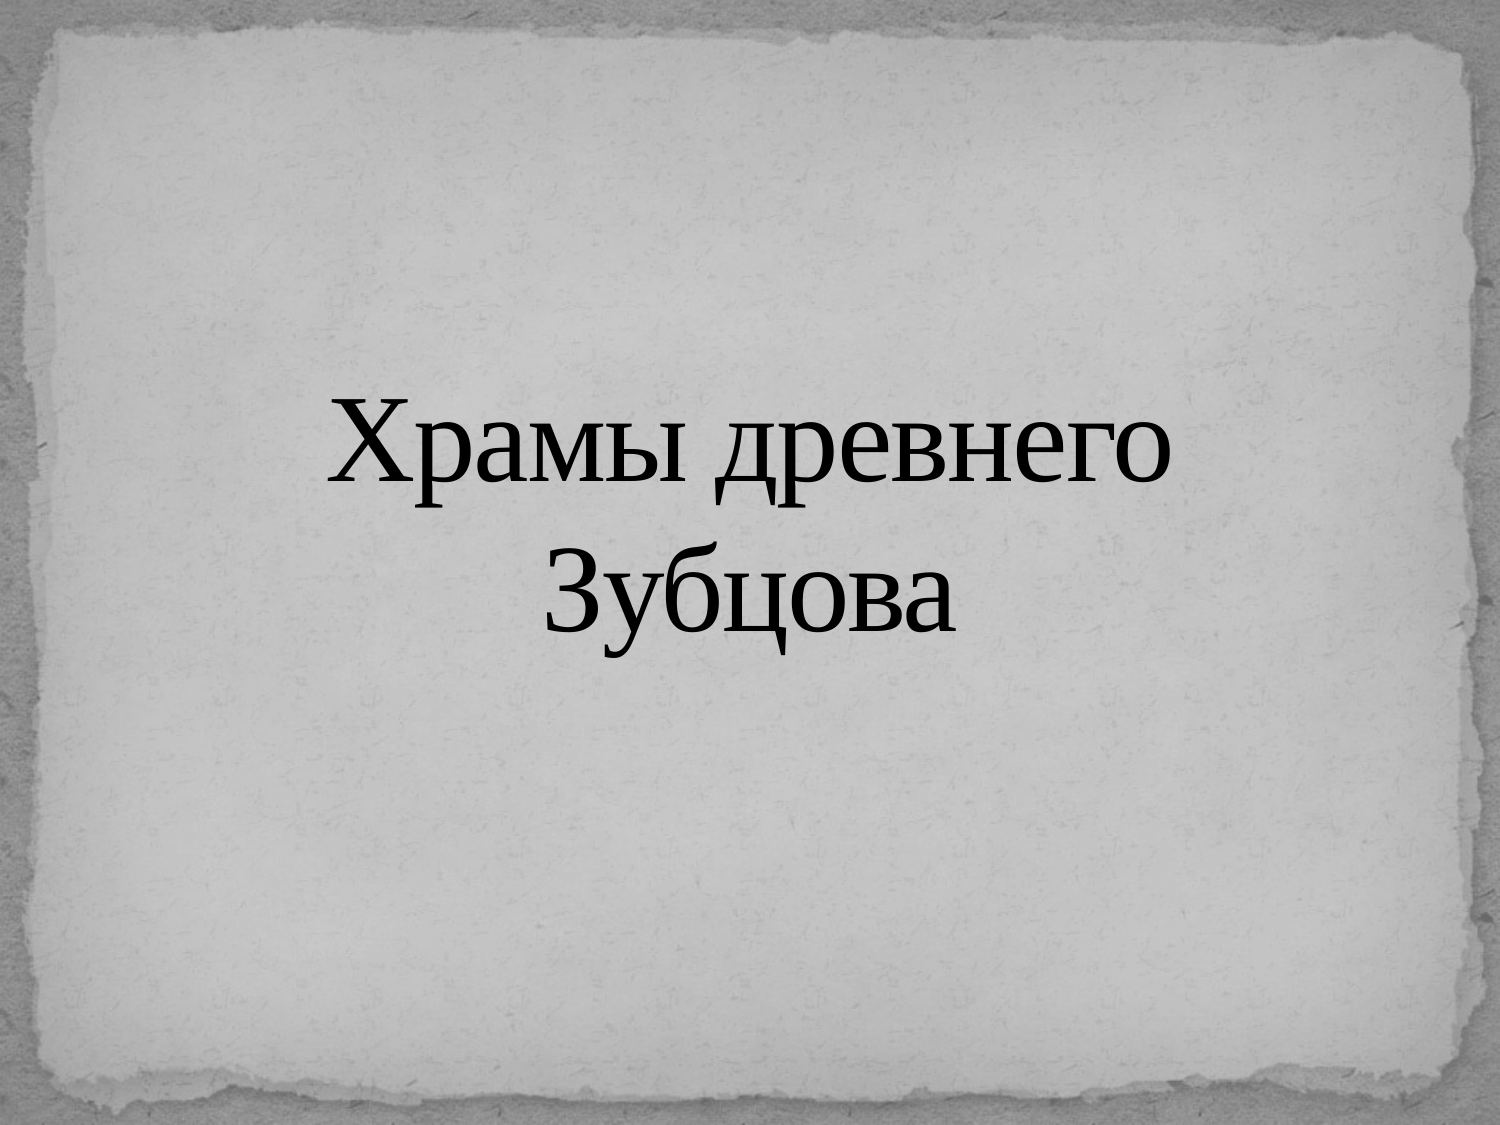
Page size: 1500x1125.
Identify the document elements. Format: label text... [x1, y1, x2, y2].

title Храмы древнего Зубцова [74, 45, 1425, 950]
